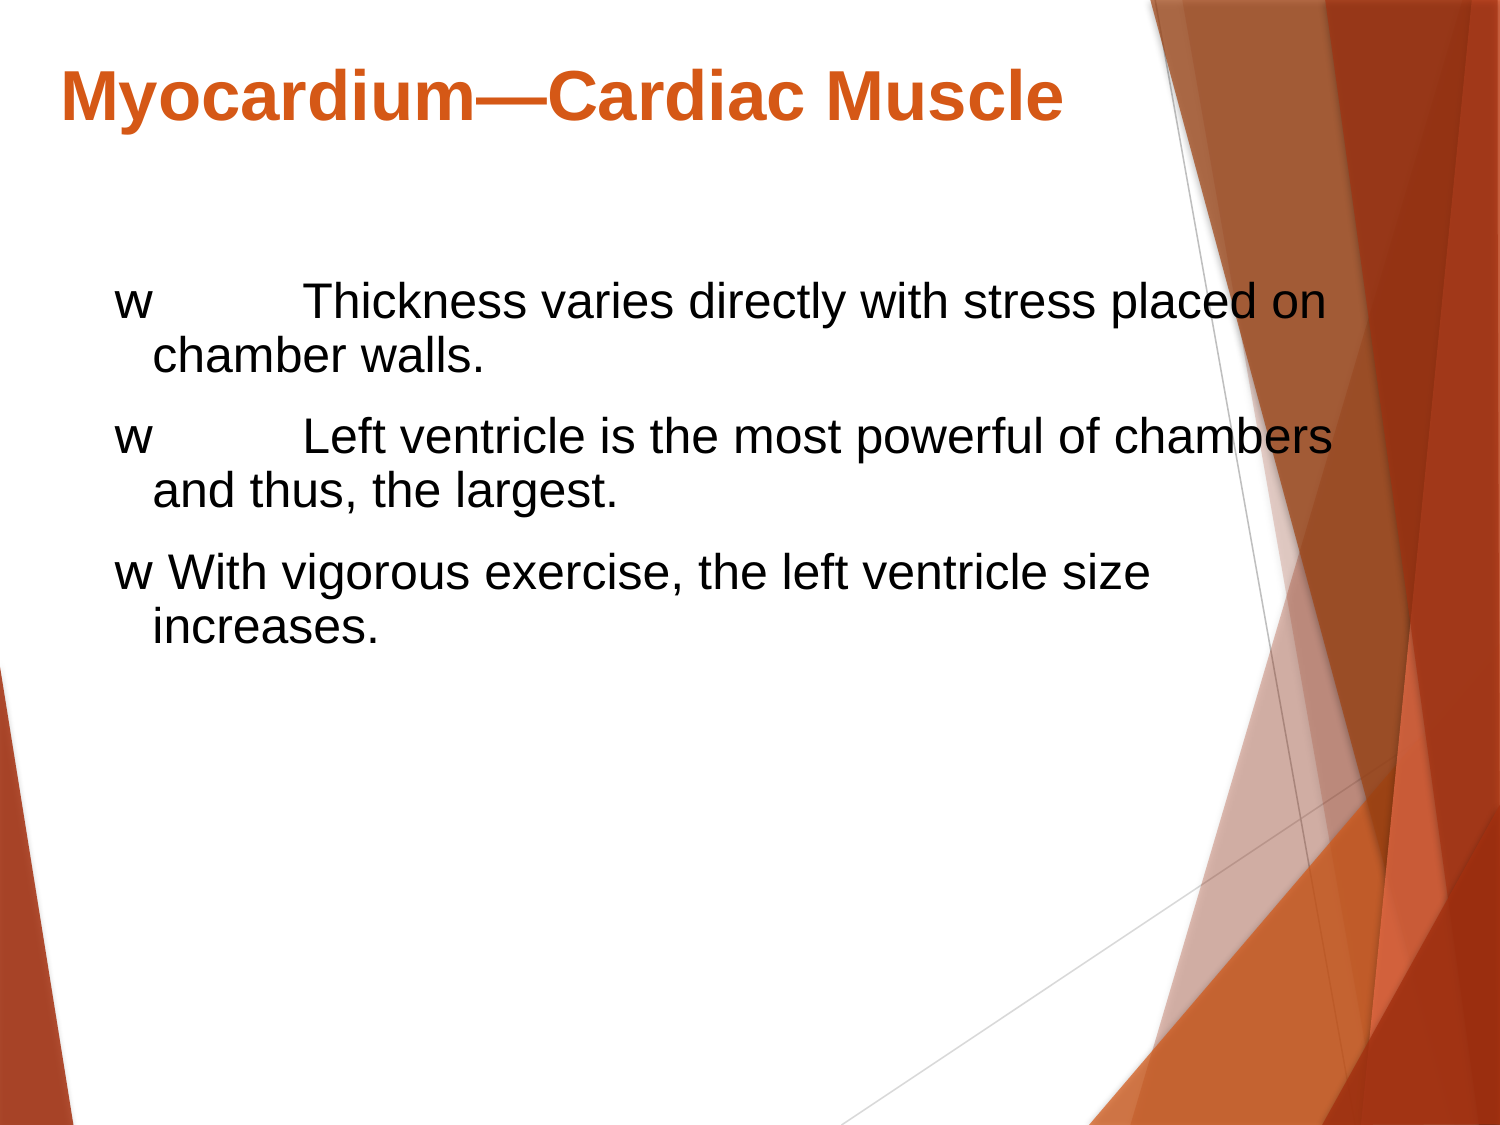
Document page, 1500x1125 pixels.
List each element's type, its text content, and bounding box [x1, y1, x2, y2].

text_box w Thickness varies directly with stress placed on chamber walls. [99, 267, 1463, 391]
text_box w With vigorous exercise, the left ventricle size increases. [99, 539, 1463, 662]
text_box Myocardium—Cardiac Muscle [45, 42, 1500, 143]
text_box w Left ventricle is the most powerful of chambers and thus, the largest. [99, 403, 1463, 526]
